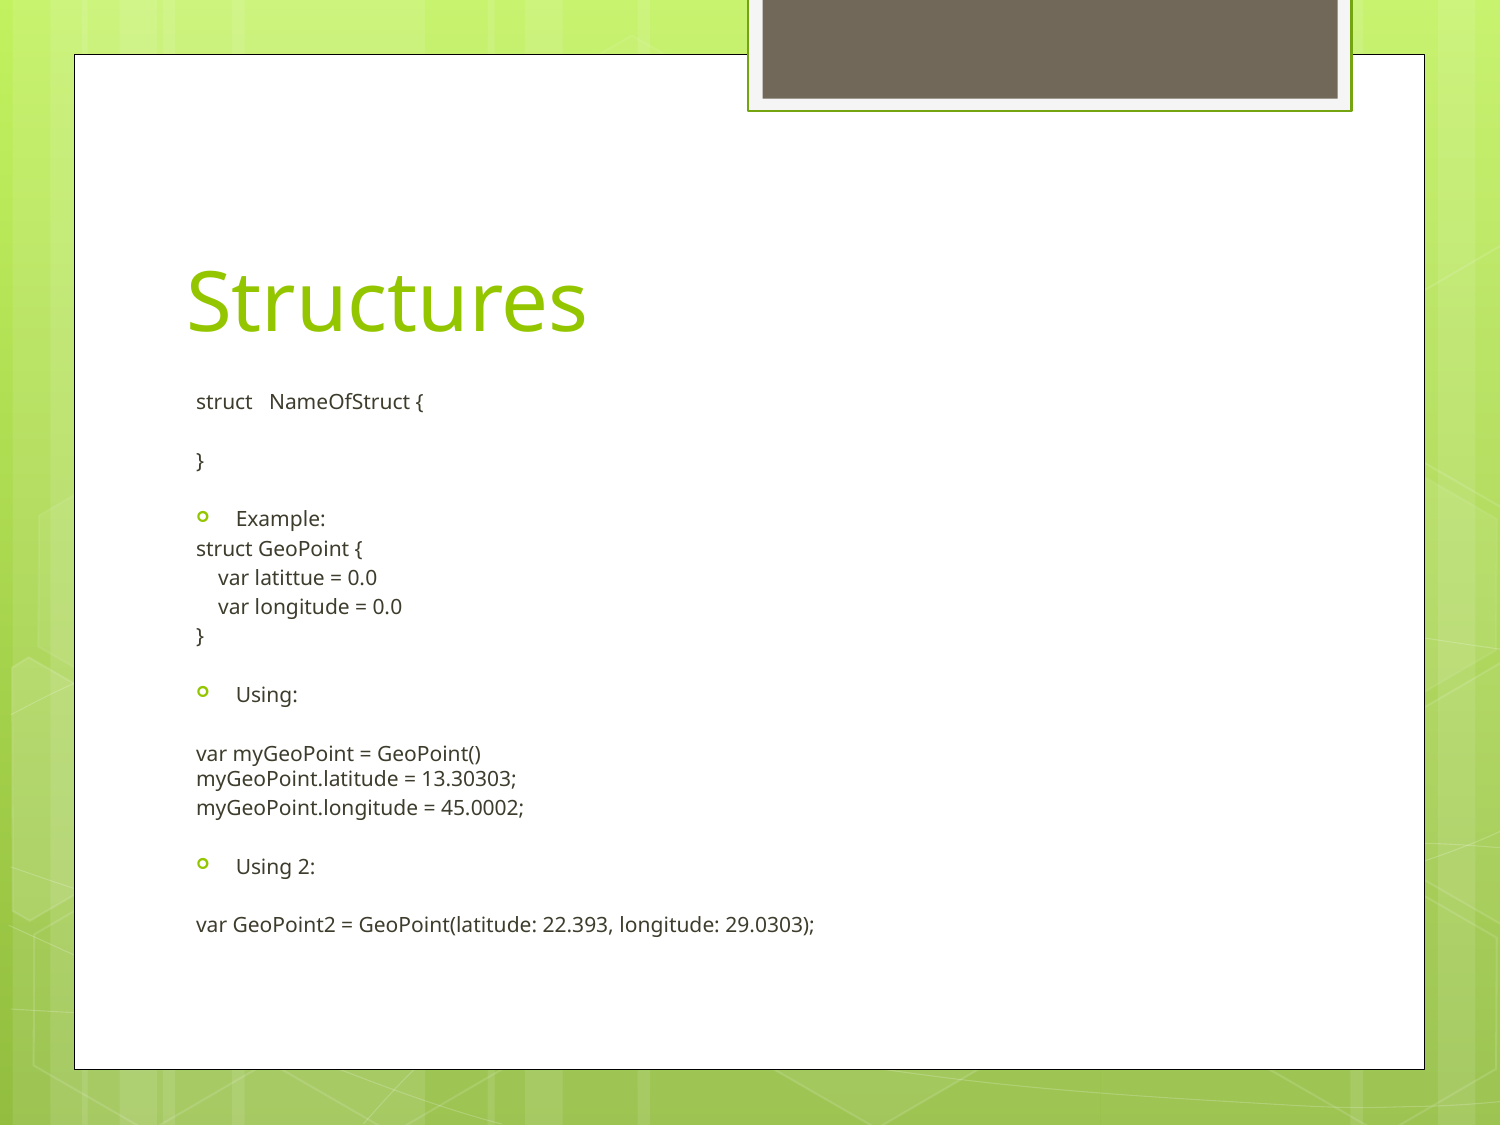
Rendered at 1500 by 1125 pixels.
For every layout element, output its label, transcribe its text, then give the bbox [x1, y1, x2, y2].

title Structures [171, 168, 1324, 357]
list struct NameOfStruct { } Example: struct GeoPoint { var latittue = 0.0 var longitude = 0.0 } Using: var myGeoPoint = GeoPoint() myGeoPoint.latitude = 13.30303; myGeoPoint.longitude = 45.0002; Using 2: var GeoPoint2 = GeoPoint(latitude: 22.393, longitude: 29.0303); [171, 381, 1283, 957]
